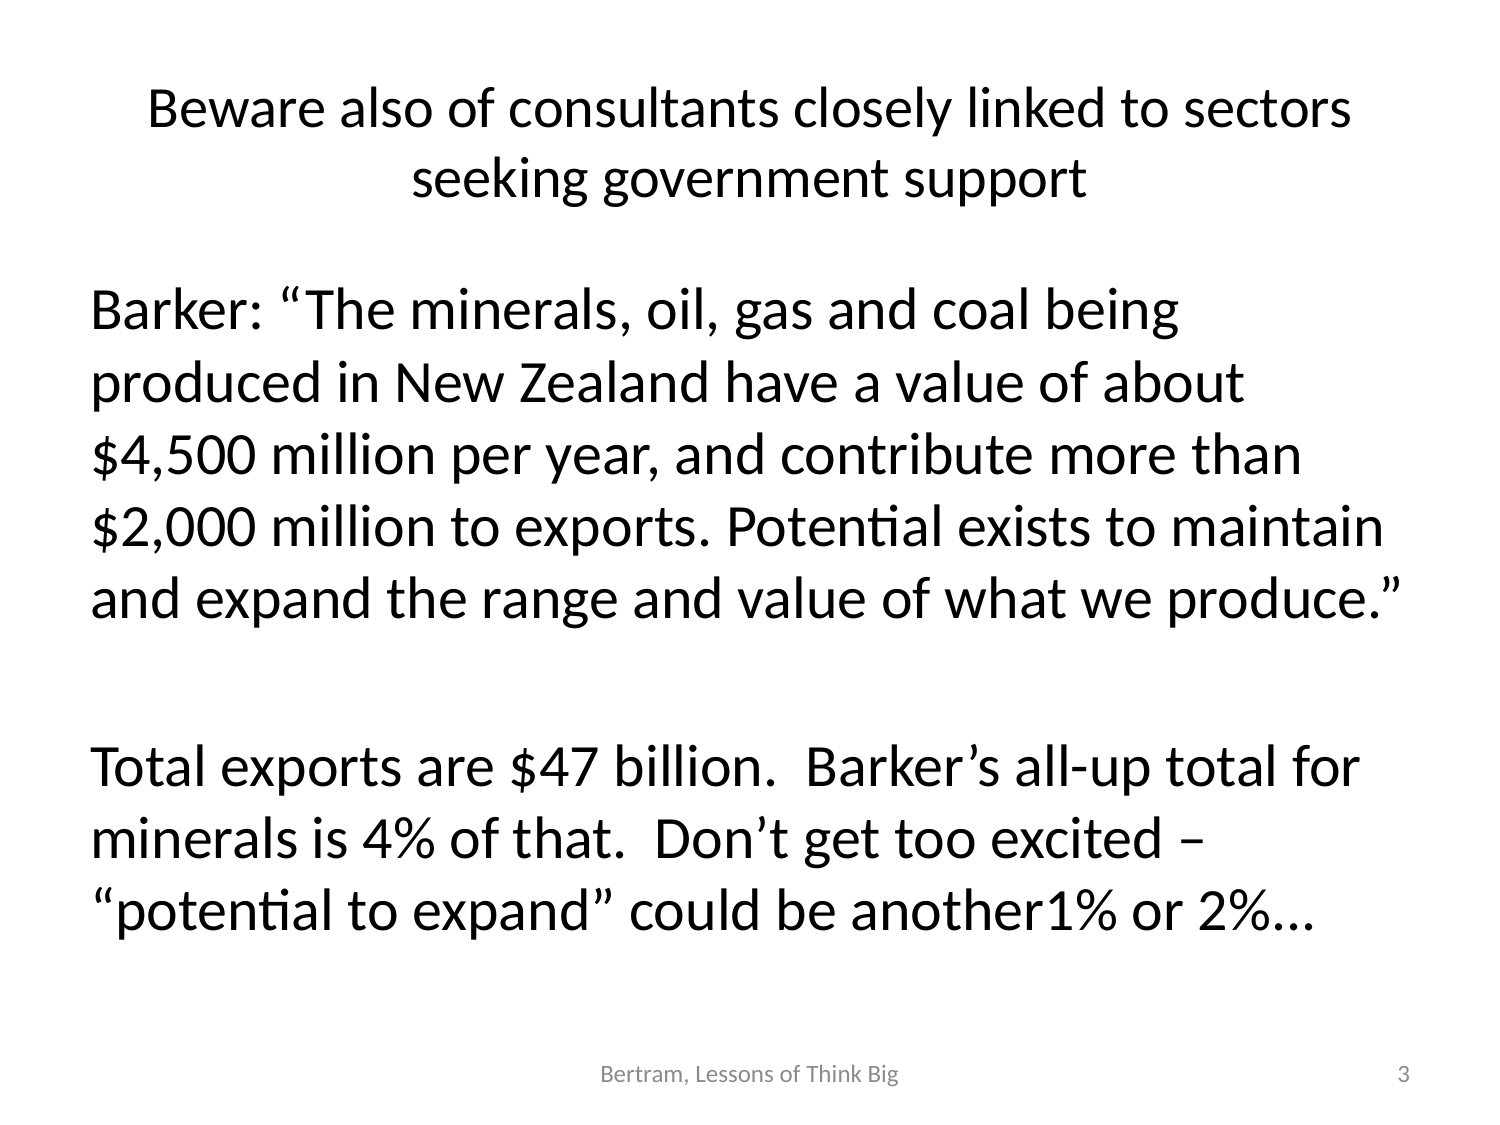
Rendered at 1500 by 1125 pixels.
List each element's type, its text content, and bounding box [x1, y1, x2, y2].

footer Bertram, Lessons of Think Big [512, 1042, 988, 1103]
list Barker: “The minerals, oil, gas and coal being produced in New Zealand have a value of about $4,500 million per year, and contribute more than $2,000 million to exports. Potential exists to maintain and expand the range and value of what we produce.” Total exports are $47 billion. Barker’s all-up total for minerals is 4% of that. Don’t get too excited – “potential to expand” could be another1% or 2%... [75, 262, 1425, 1005]
title Beware also of consultants closely linked to sectors seeking government support [75, 45, 1425, 233]
slide_number 3 [1074, 1042, 1425, 1103]
